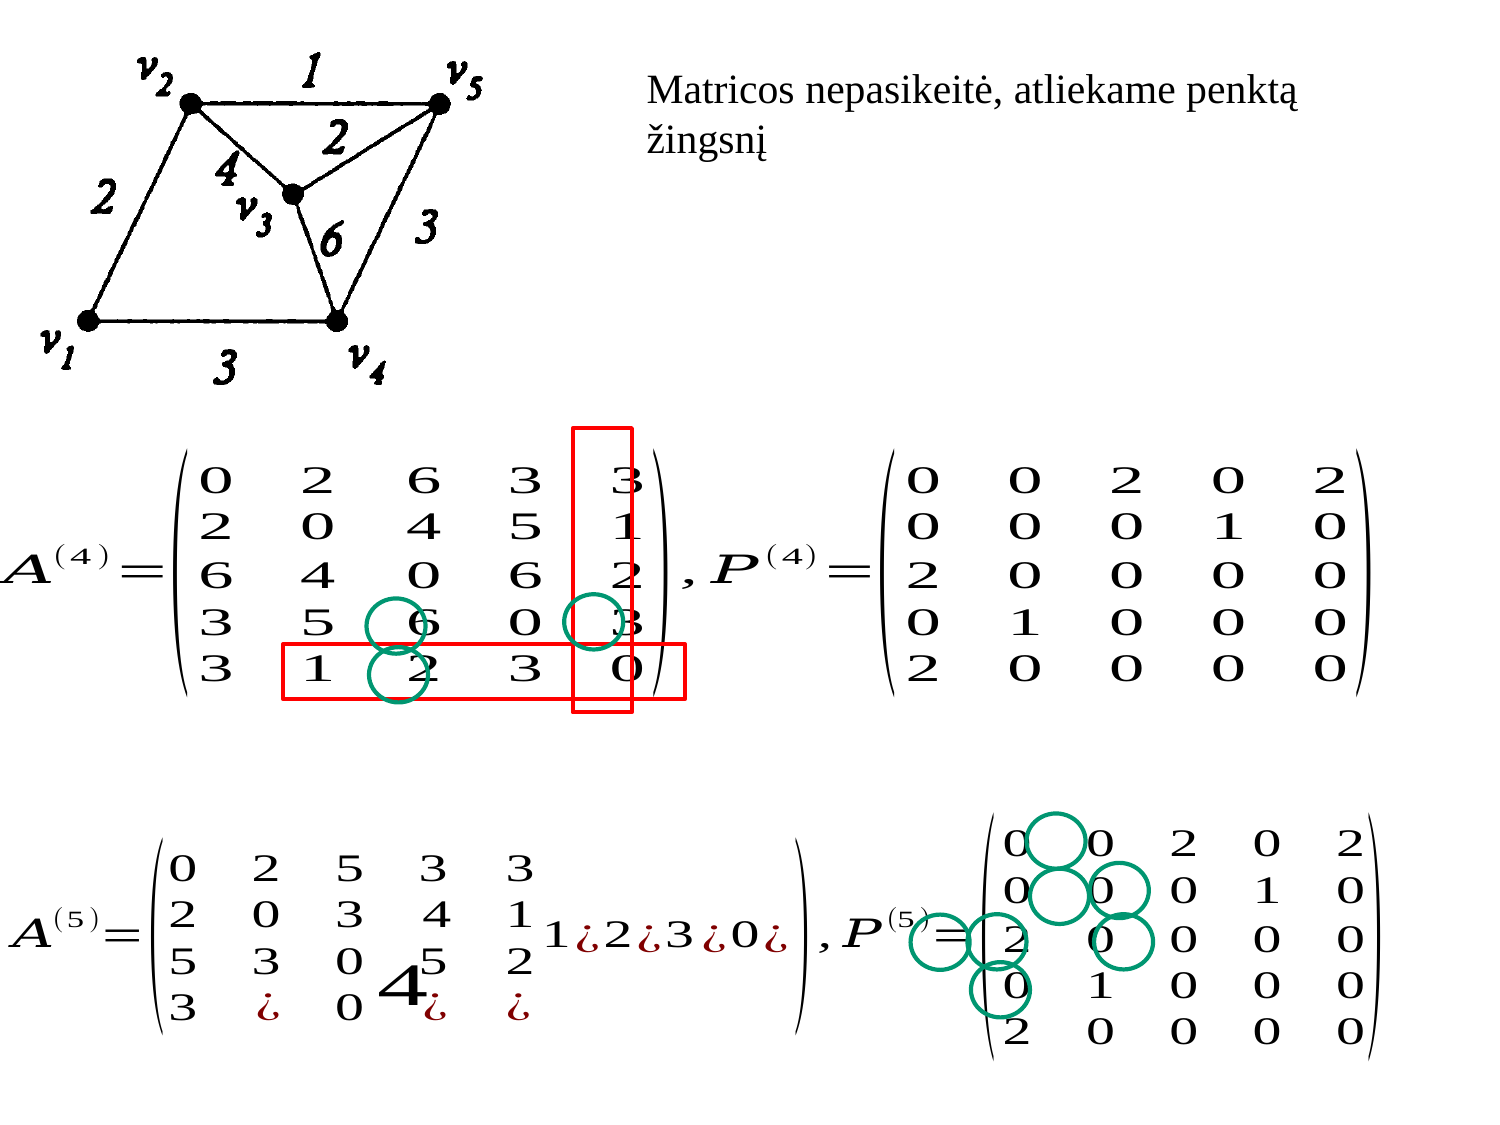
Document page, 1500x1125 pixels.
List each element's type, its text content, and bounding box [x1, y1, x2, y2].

text_box [364, 596, 428, 651]
text_box [908, 912, 969, 972]
text_box [1027, 866, 1091, 927]
text_box [281, 642, 381, 701]
text_box [366, 645, 431, 705]
text_box [562, 592, 626, 652]
text_box Matricos nepasikeitė, atliekame penktą žingsnį [631, 54, 1400, 170]
picture [17, 0, 491, 402]
text_box [1091, 912, 1156, 972]
text_box [965, 912, 1029, 967]
text_box [968, 960, 1033, 1020]
text_box [416, 642, 687, 701]
text_box [1024, 811, 1088, 869]
text_box [571, 426, 634, 642]
text_box [571, 701, 634, 714]
text_box [1087, 860, 1151, 917]
